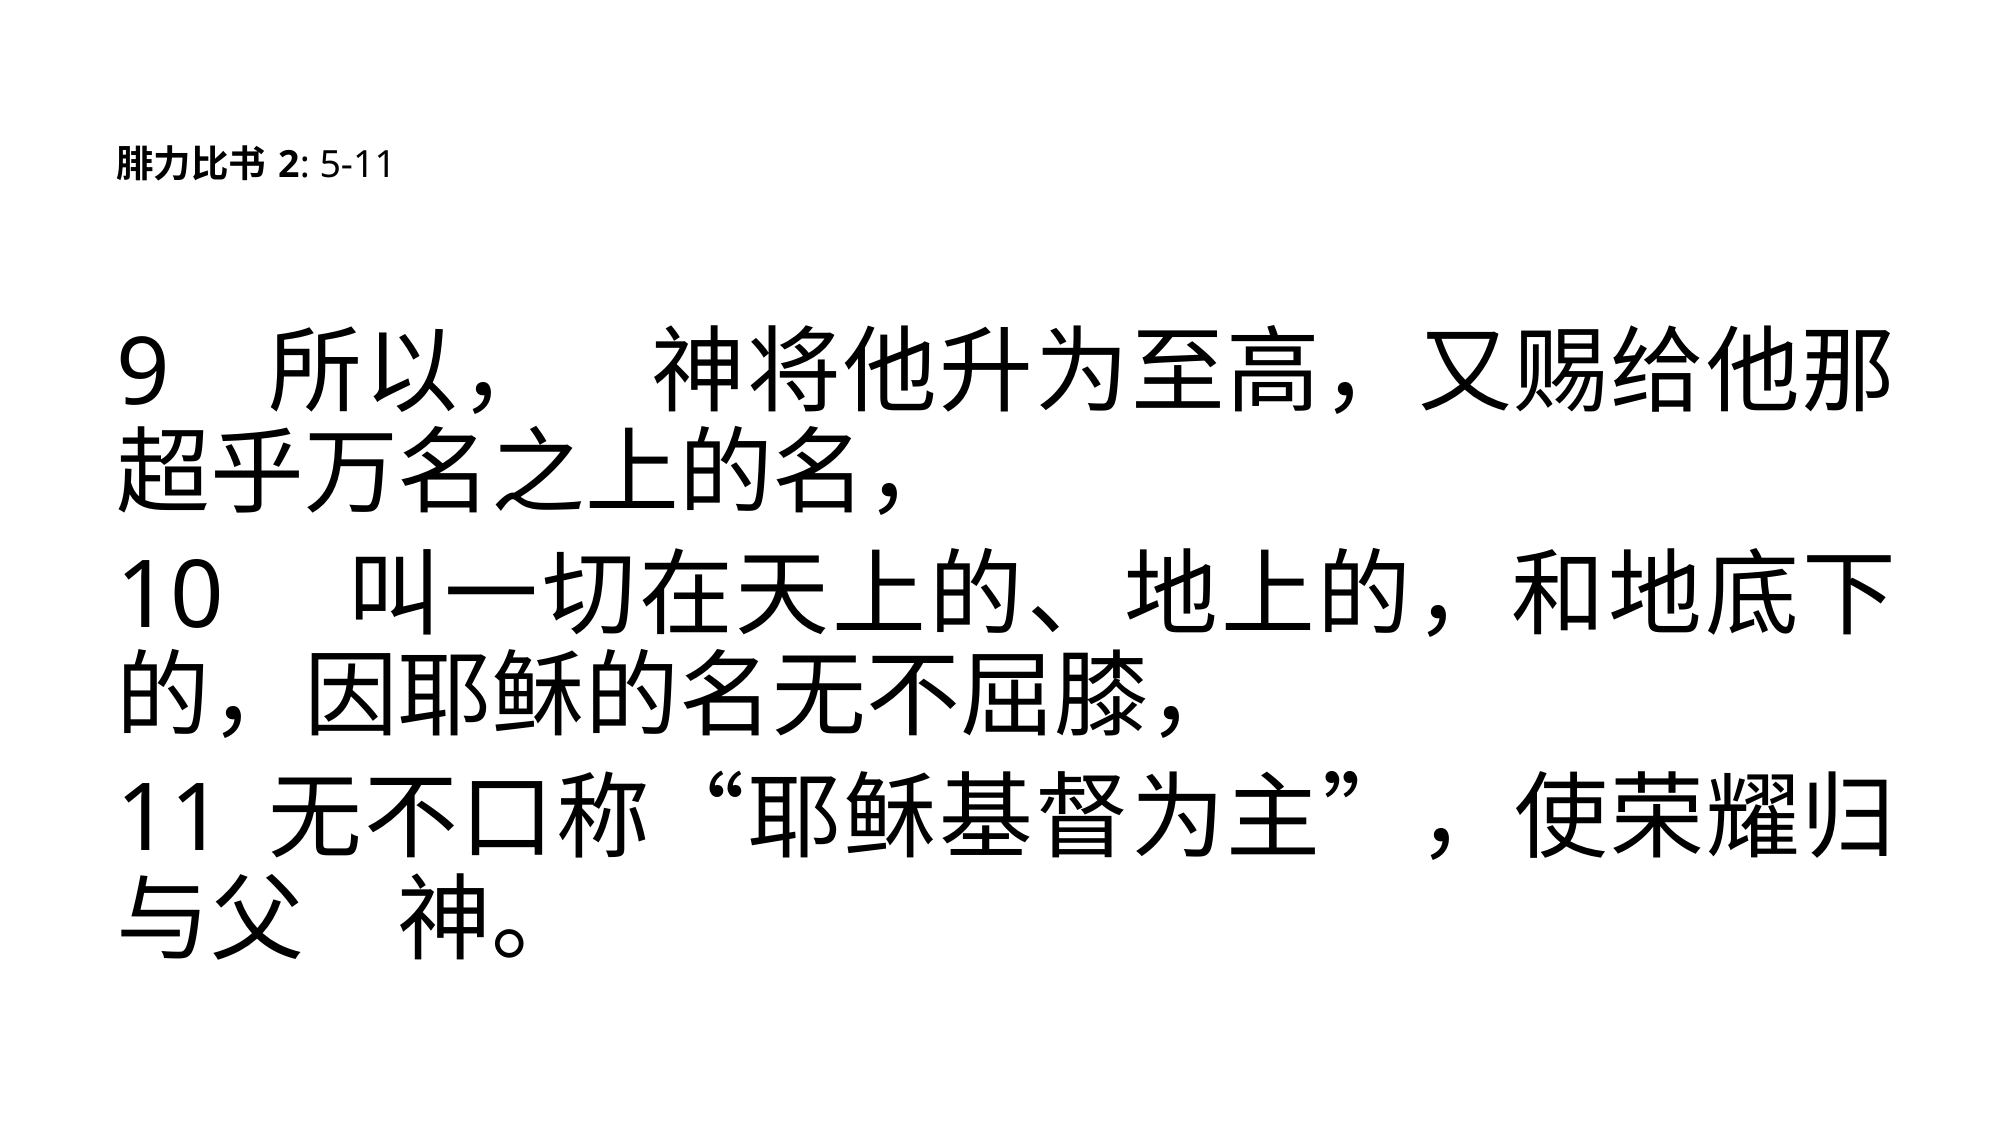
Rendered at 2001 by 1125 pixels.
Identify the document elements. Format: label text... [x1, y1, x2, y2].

title 腓力比书 2: 5-11 [101, 95, 1827, 240]
list 9 所以， 神将他升为至高，又赐给他那超乎万名之上的名， 10 叫一切在天上的、地上的，和地底下的，因耶稣的名无不屈膝， 11 无不口称“耶稣基督为主”，使荣耀归与父 神。 [101, 315, 1913, 1125]
